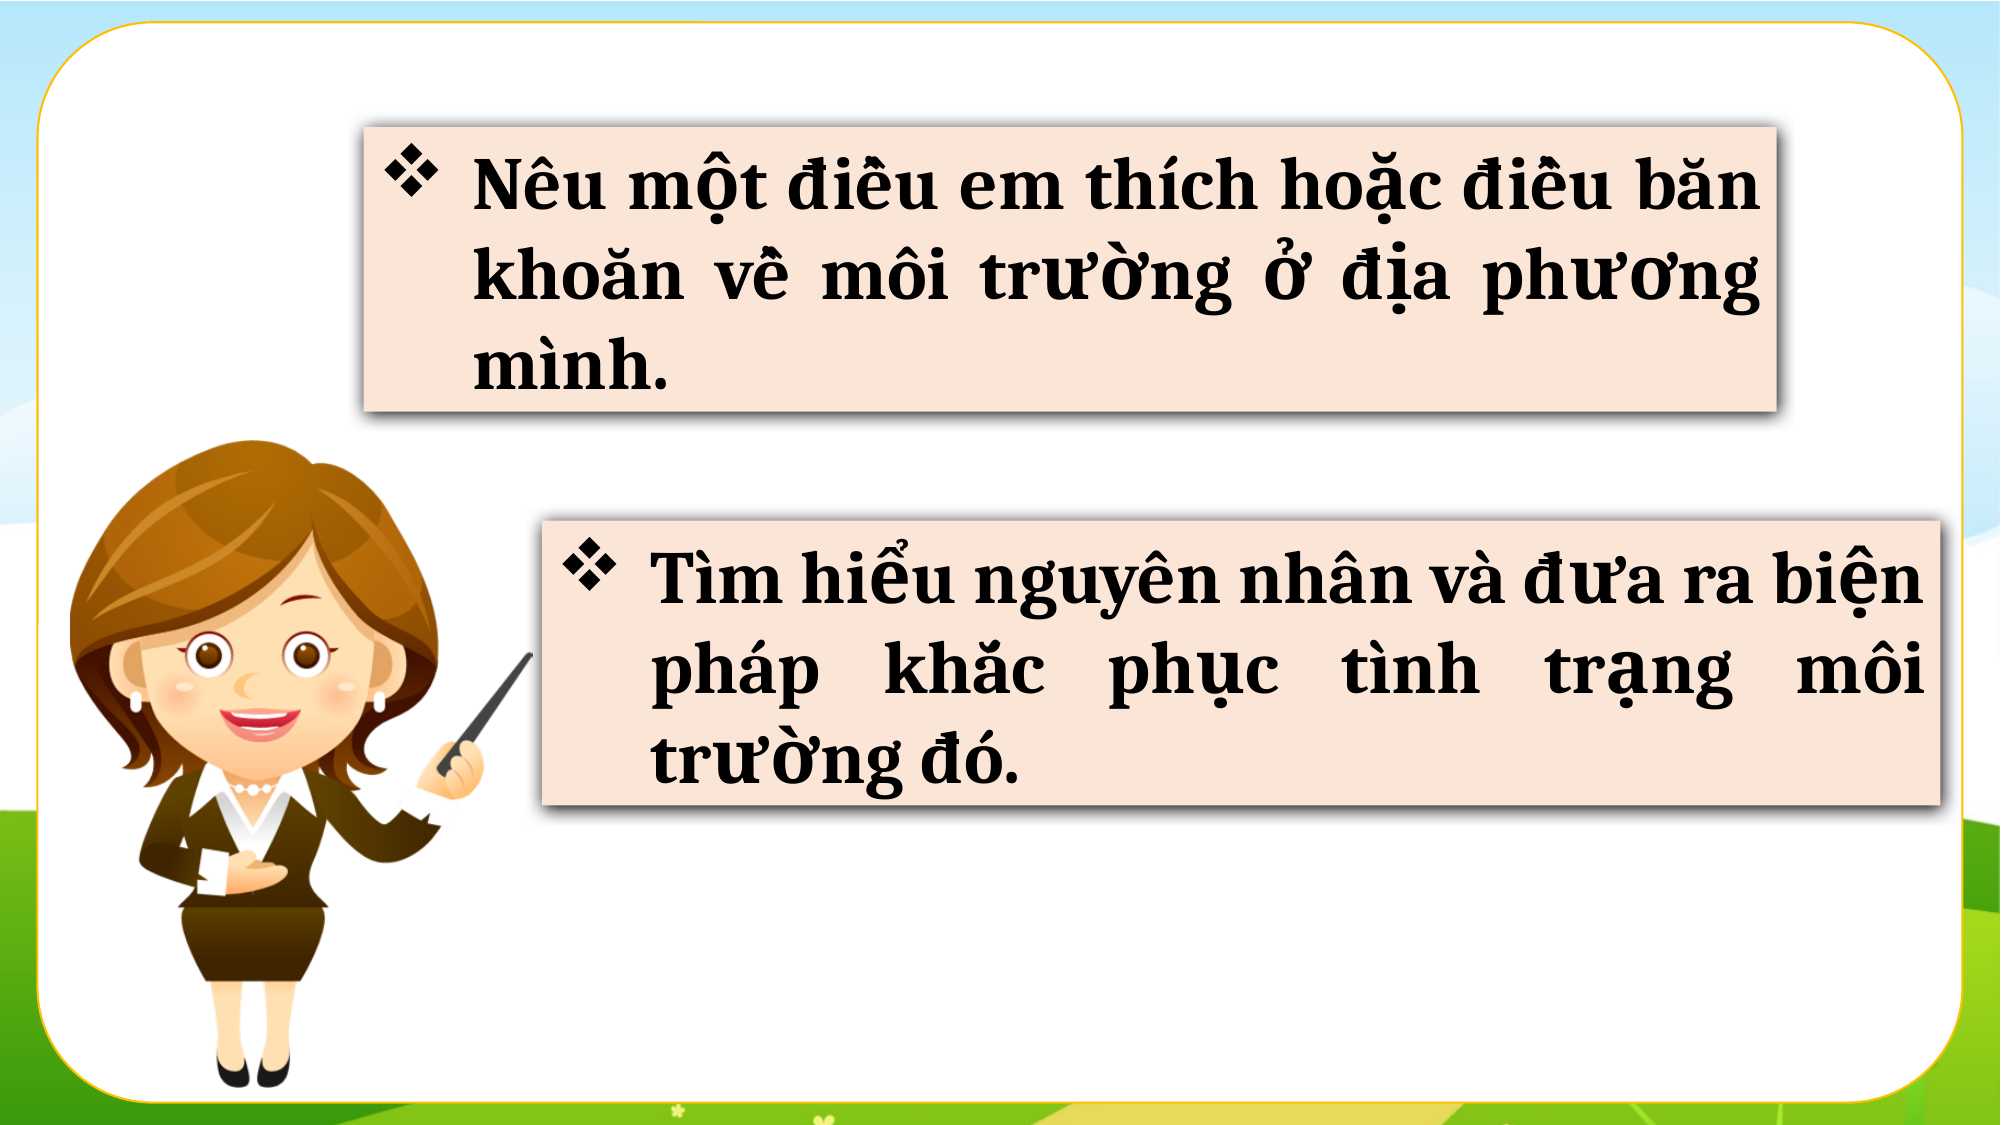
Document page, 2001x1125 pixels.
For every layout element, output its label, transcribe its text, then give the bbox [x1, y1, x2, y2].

text_box Nêu một điều em thích hoặc điều băn khoăn về môi trường ở địa phương mình. [363, 126, 1777, 412]
text_box Tìm hiểu nguyên nhân và đưa ra biện pháp khắc phục tình trạng môi trường đó. [541, 520, 1941, 806]
picture [0, 1, 2000, 1125]
